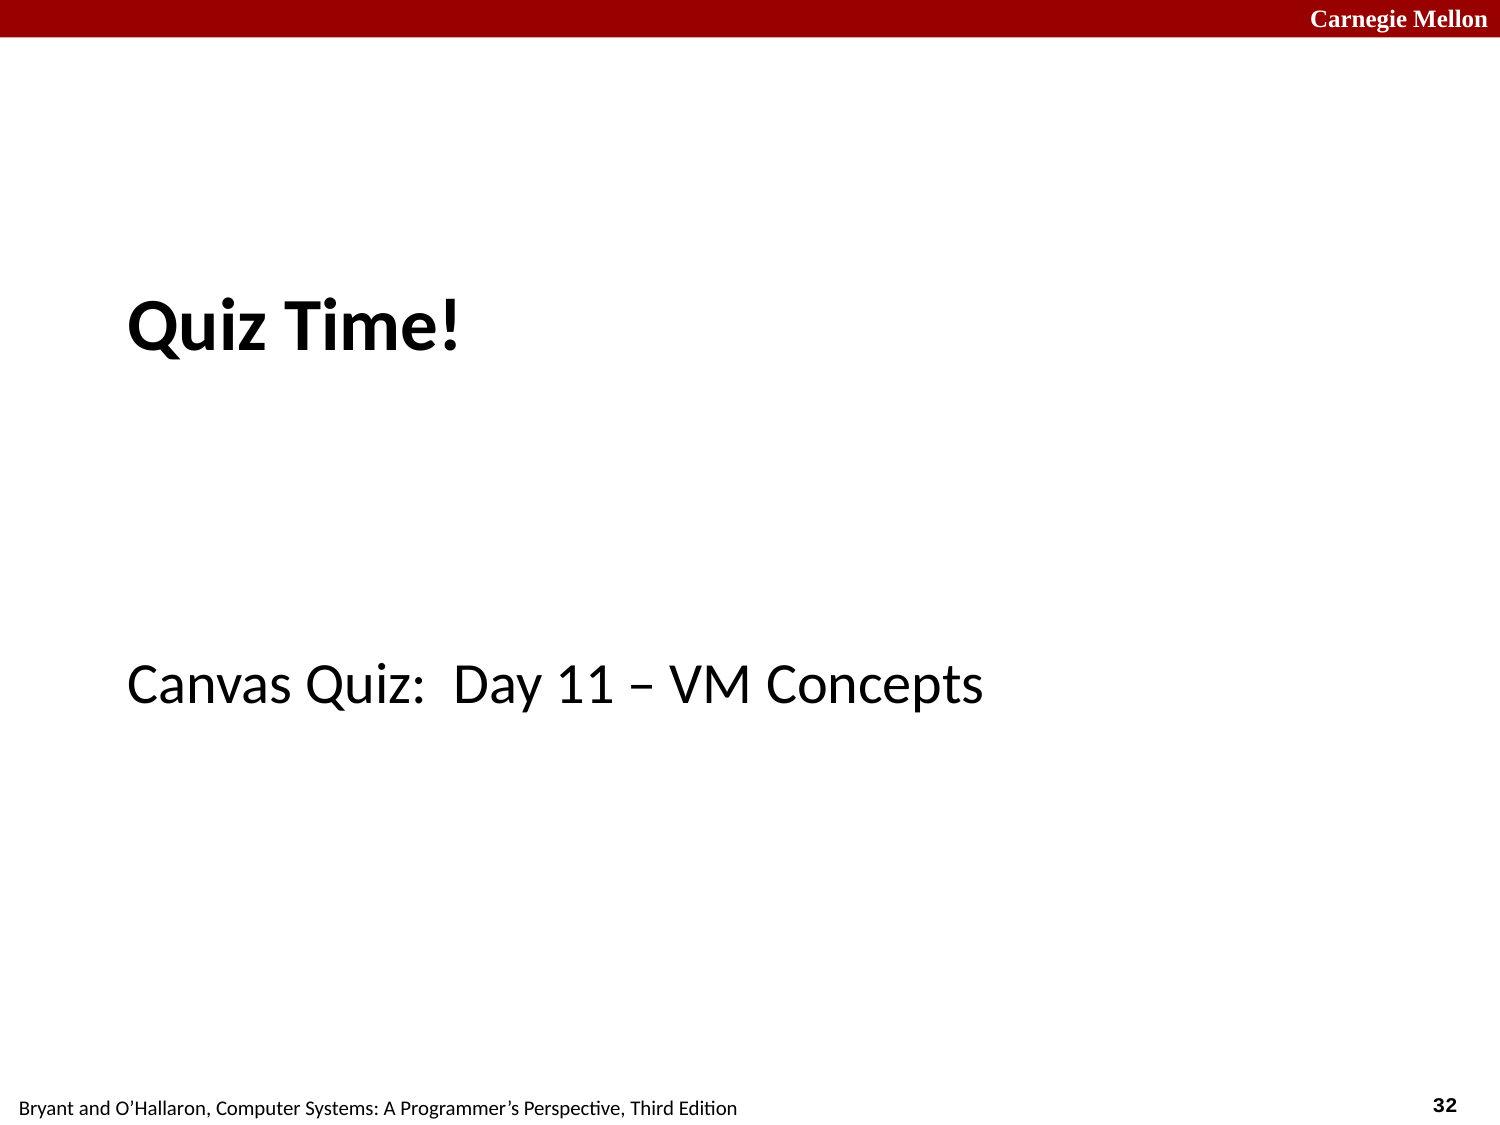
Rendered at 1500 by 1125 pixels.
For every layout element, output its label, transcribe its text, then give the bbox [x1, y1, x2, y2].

subtitle Canvas Quiz: Day 11 – VM Concepts [112, 637, 1373, 926]
title Quiz Time! [112, 199, 1388, 442]
